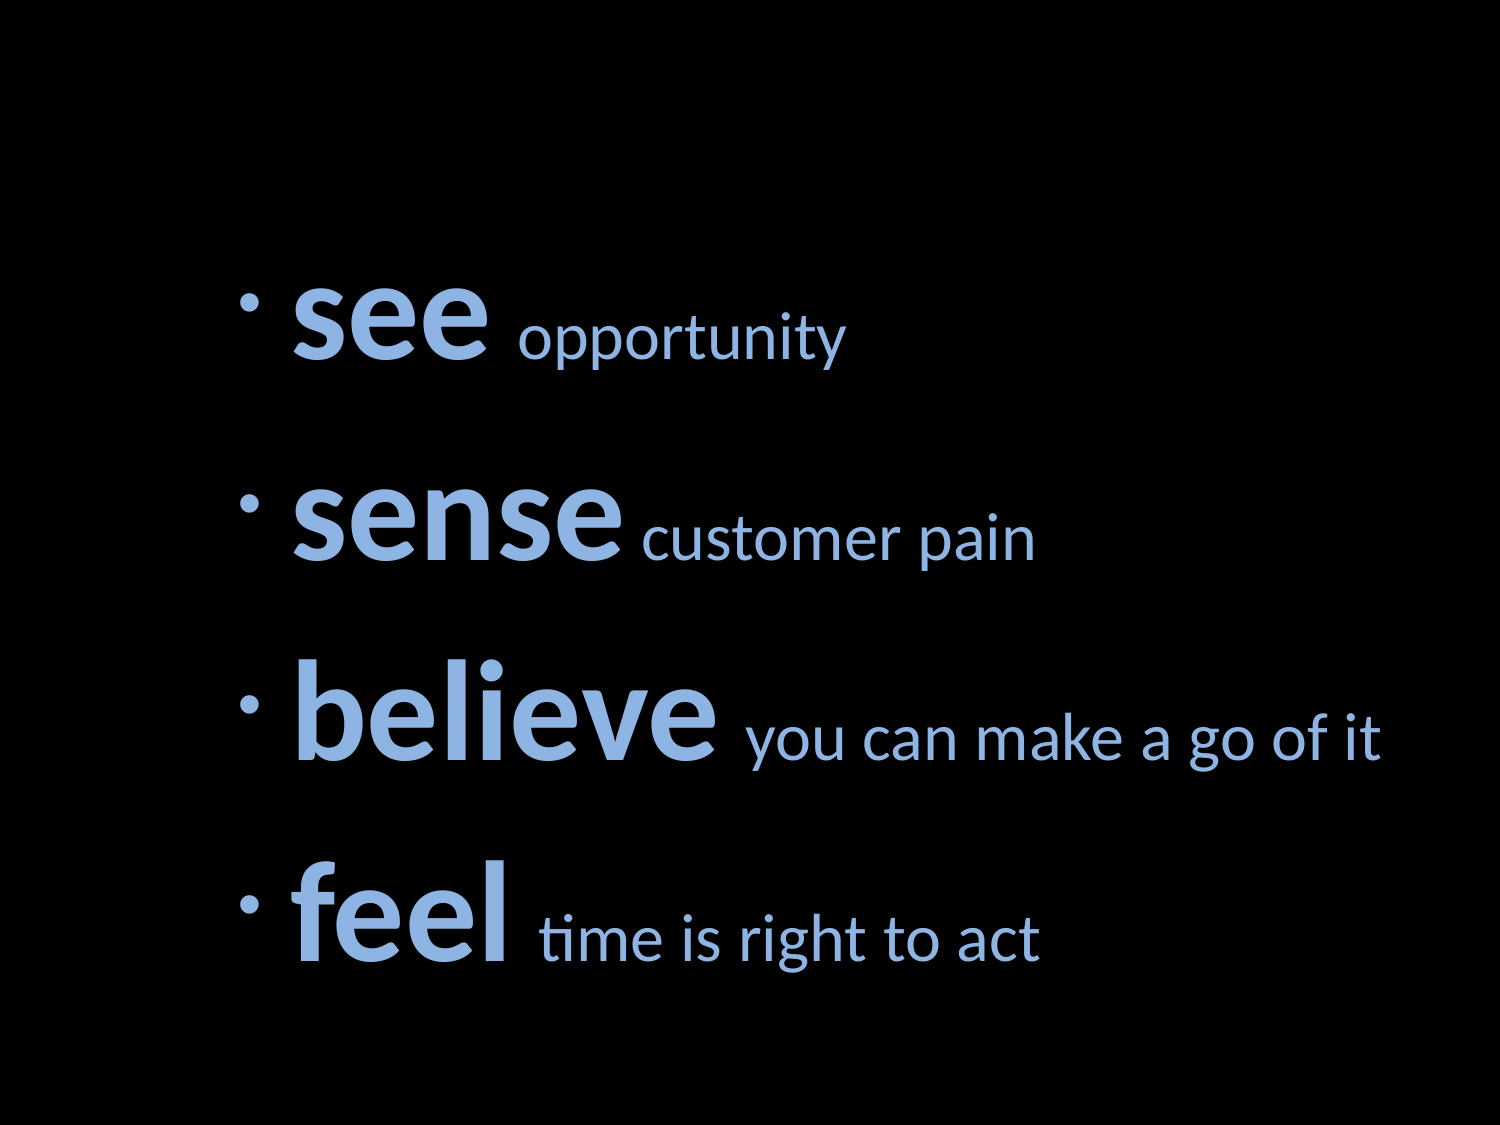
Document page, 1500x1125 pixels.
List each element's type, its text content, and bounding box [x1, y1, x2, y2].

list see opportunity sense customer pain believe you can make a go of it feel time is right to act [75, 125, 1463, 1013]
